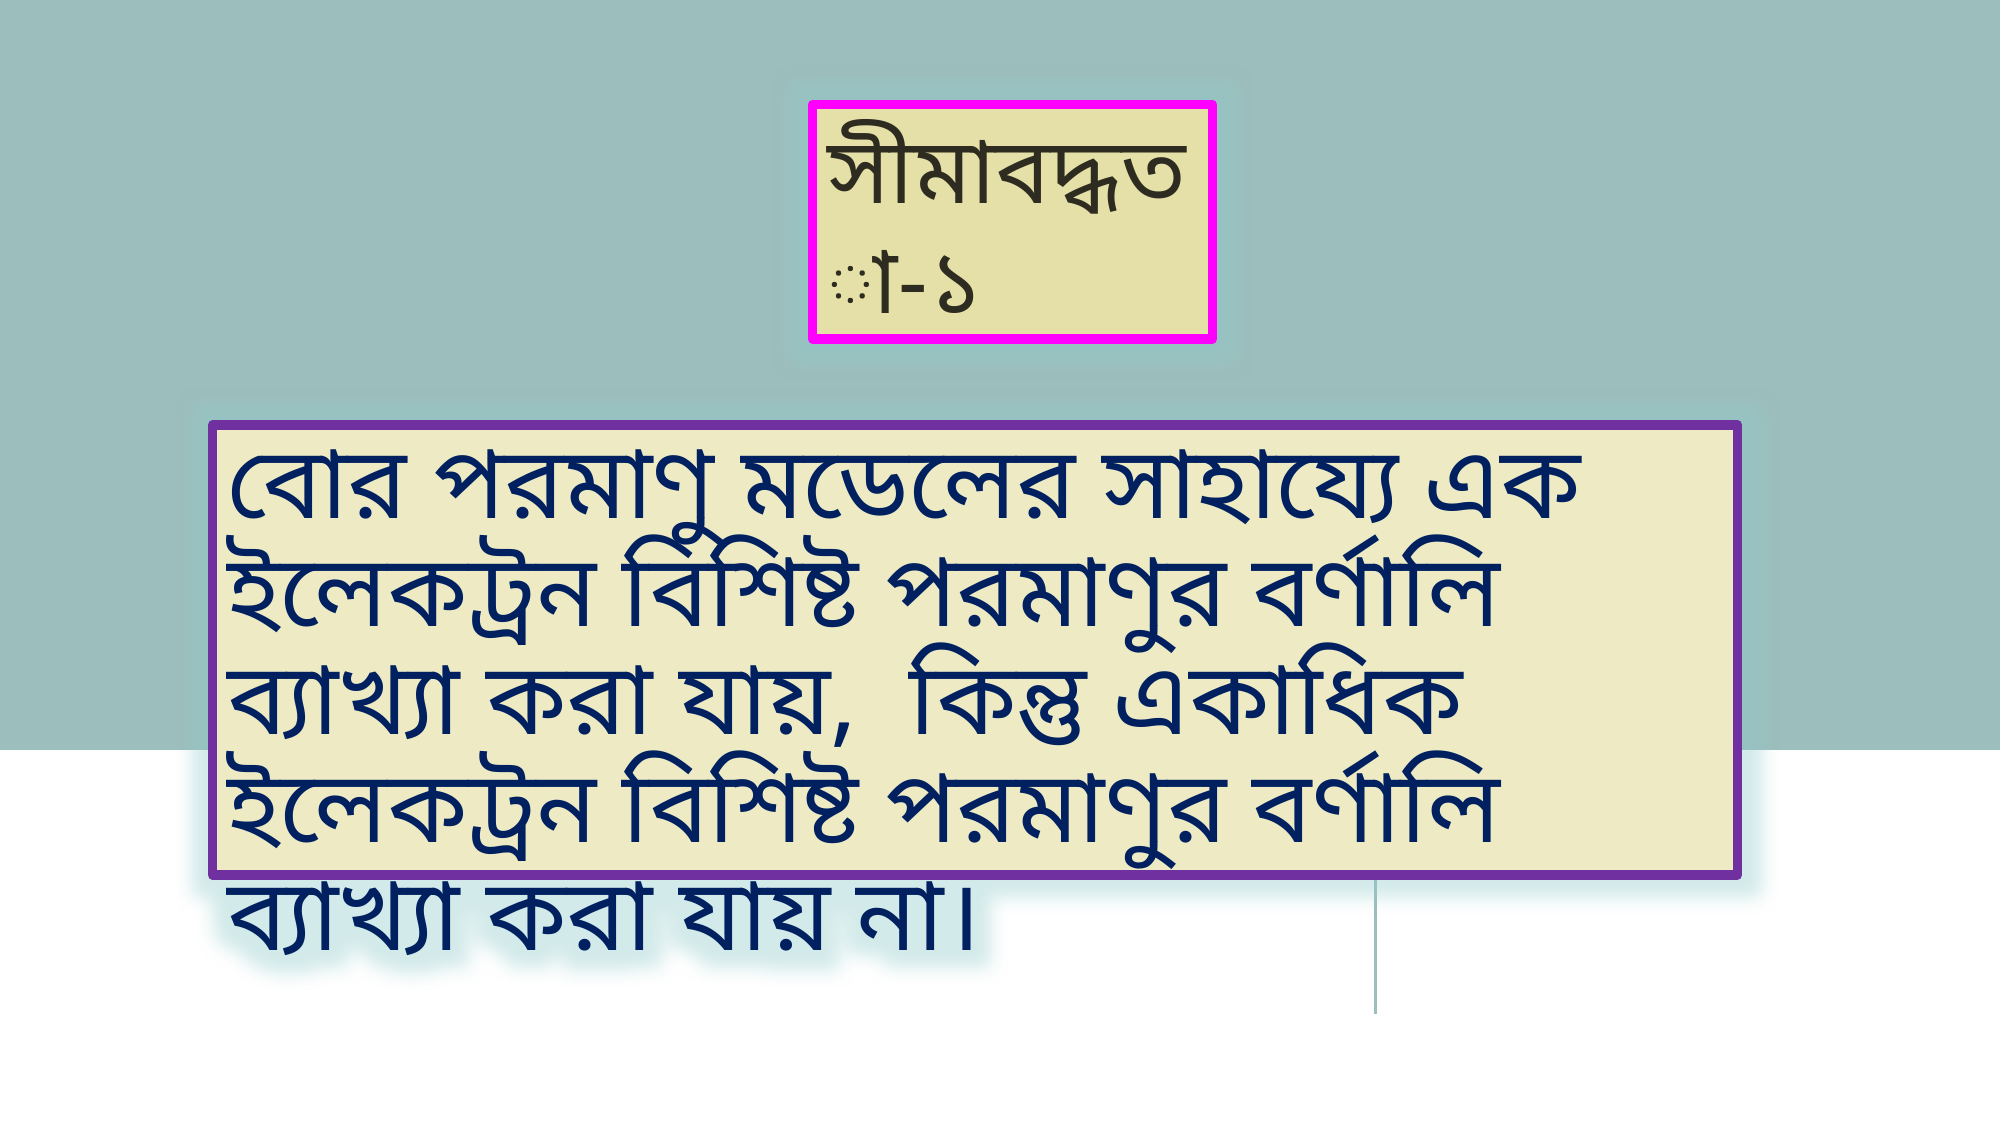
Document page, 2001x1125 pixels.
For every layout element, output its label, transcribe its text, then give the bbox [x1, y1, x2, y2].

text_box বোর পরমাণু মডেলের সাহায্যে এক ইলেকট্রন বিশিষ্ট পরমাণুর বর্ণালি ব্যাখ্যা করা যায়, কিন্তু একাধিক ইলেকট্রন বিশিষ্ট পরমাণুর বর্ণালি ব্যাখ্যা করা যায় না। [212, 424, 1738, 875]
text_box সীমাবদ্ধতা-১ [812, 104, 1213, 339]
